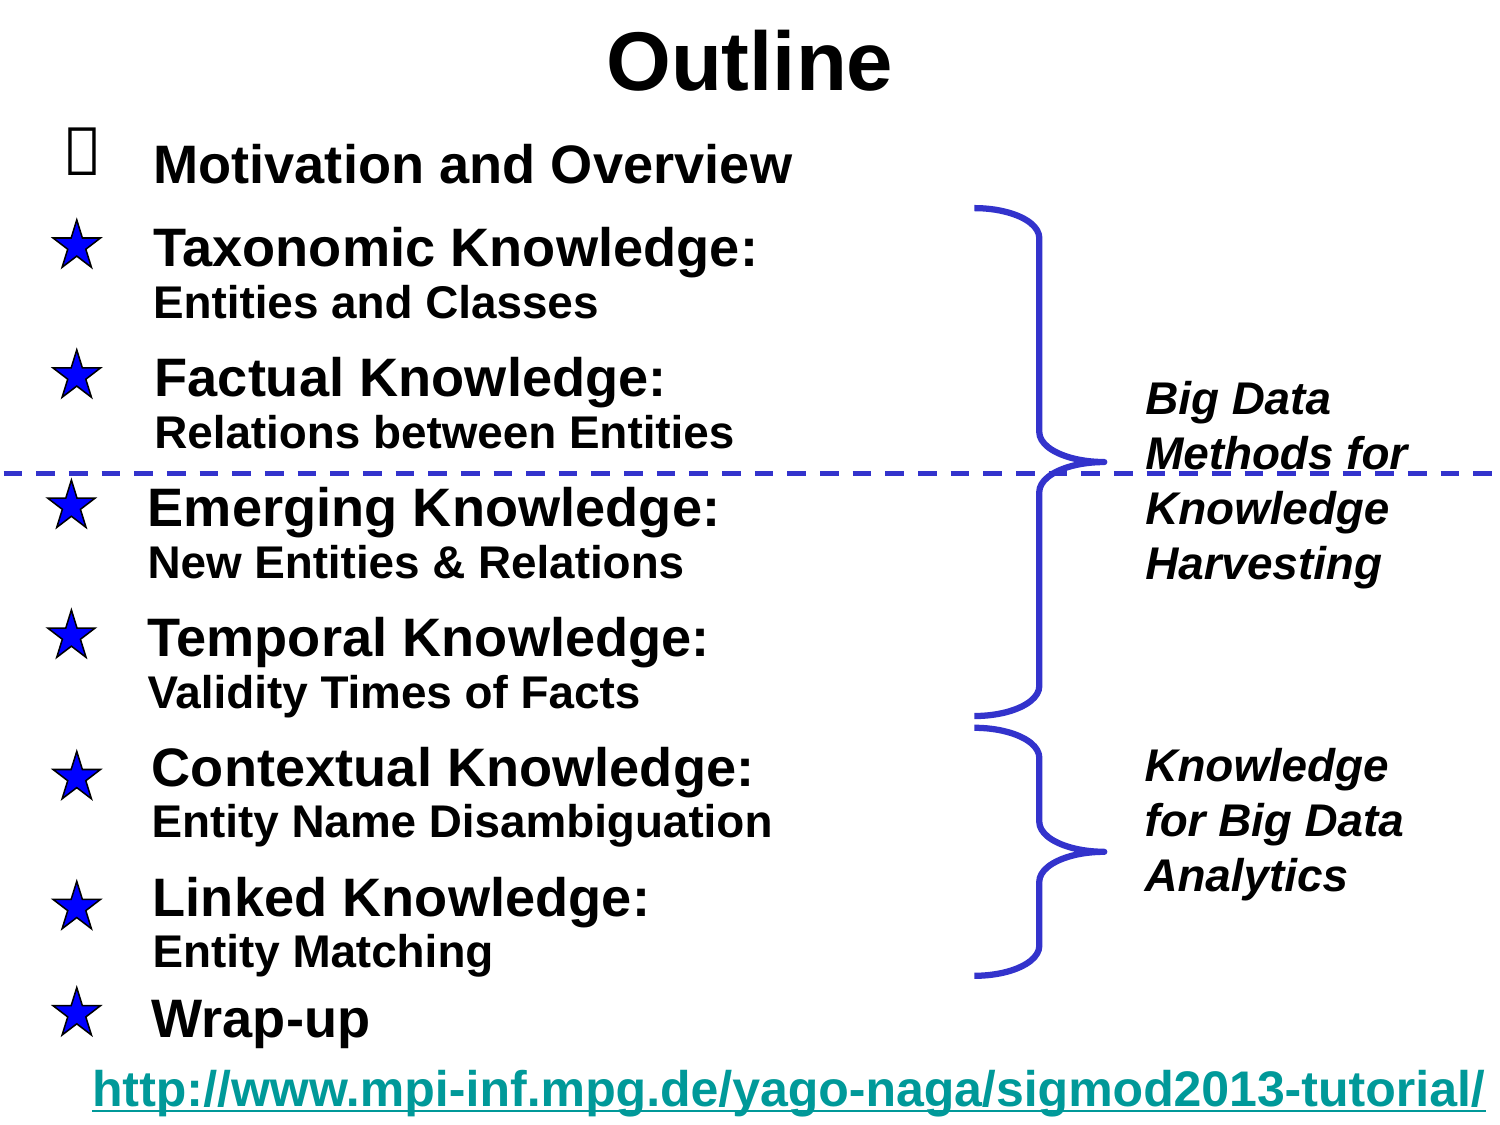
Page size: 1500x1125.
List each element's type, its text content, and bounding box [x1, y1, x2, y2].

text_box [47, 609, 96, 658]
text_box [53, 751, 101, 799]
text_box [53, 987, 101, 1036]
text_box [53, 219, 101, 268]
text_box [47, 483, 96, 528]
text_box Motivation and Overview [138, 121, 809, 202]
text_box Temporal Knowledge: Validity Times of Facts [132, 609, 726, 725]
title Outline [0, 0, 1500, 114]
text_box http://www.mpi-inf.mpg.de/yago-naga/sigmod2013-tutorial/ [77, 1049, 1500, 1124]
text_box Taxonomic Knowledge: Entities and Classes [138, 219, 789, 335]
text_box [974, 483, 1425, 977]
text_box  [47, 101, 117, 197]
text_box Factual Knowledge: Relations between Entities [139, 349, 763, 465]
text_box Contextual Knowledge: Entity Name Disambiguation [136, 739, 788, 855]
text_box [974, 207, 1425, 473]
text_box Wrap-up [136, 975, 386, 1049]
text_box [53, 881, 101, 929]
text_box [53, 349, 101, 398]
text_box Emerging Knowledge: New Entities & Relations [132, 483, 752, 595]
text_box Linked Knowledge: Entity Matching [138, 869, 696, 985]
